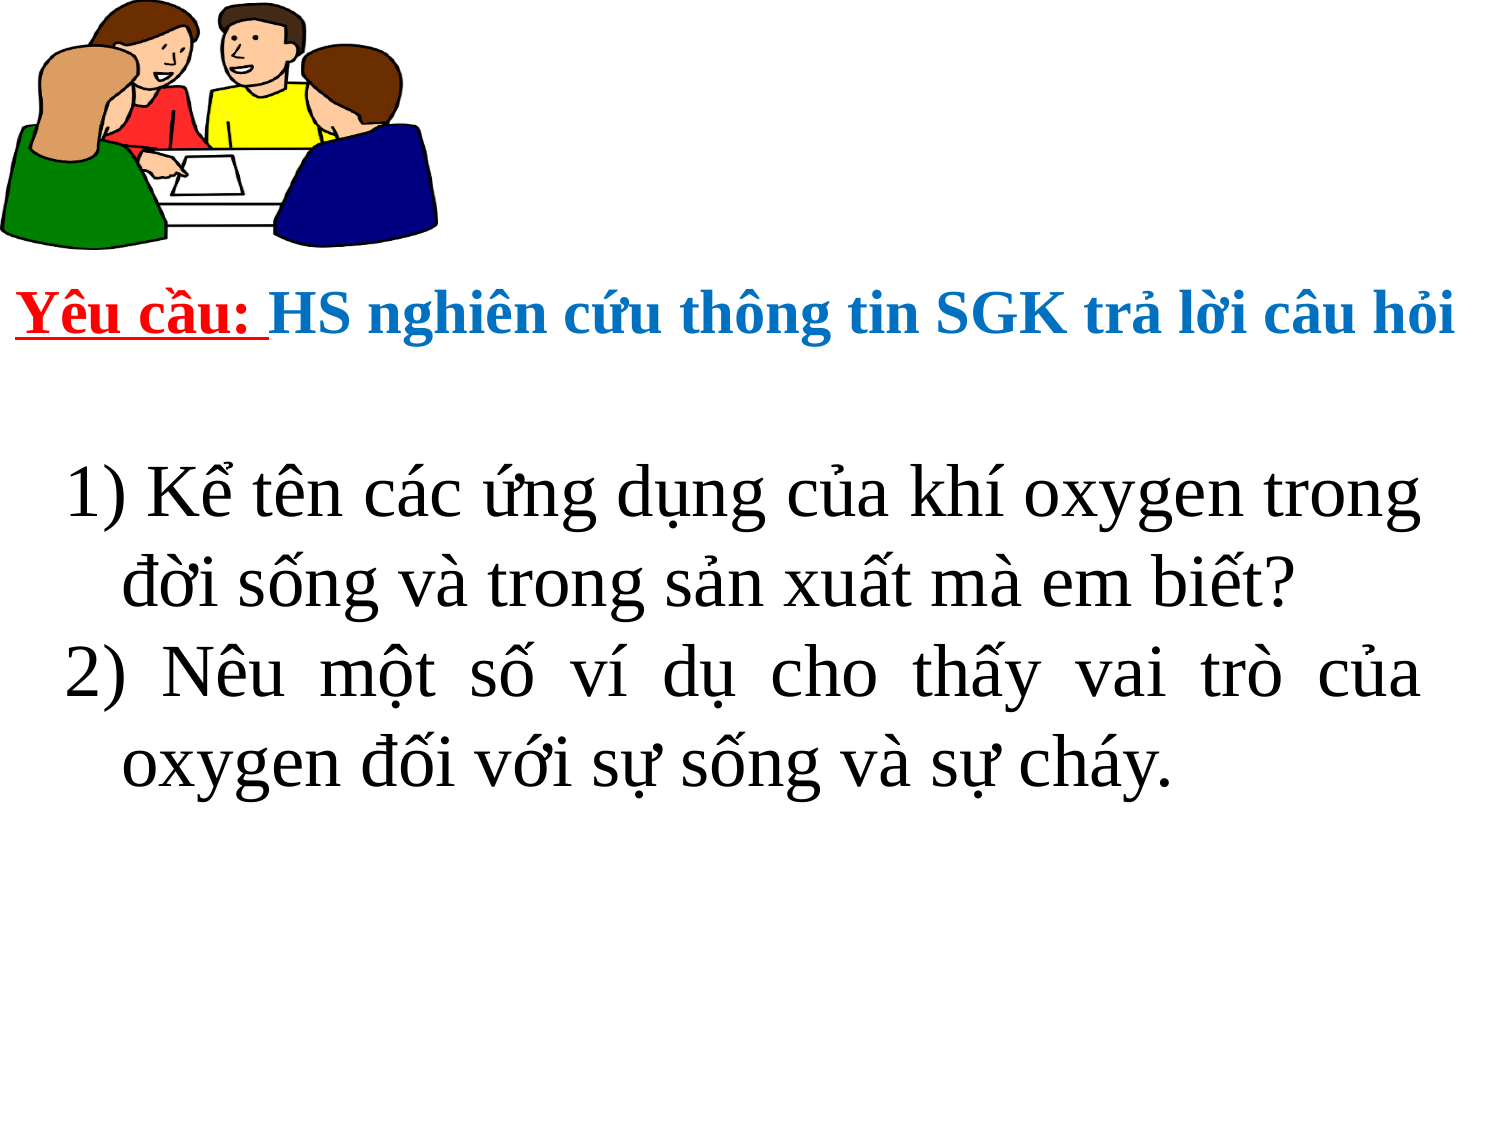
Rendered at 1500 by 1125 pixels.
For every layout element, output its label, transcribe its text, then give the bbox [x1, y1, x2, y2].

text_box Kể tên các ứng dụng của khí oxygen trong đời sống và trong sản xuất mà em biết? Nêu một số ví dụ cho thấy vai trò của oxygen đối với sự sống và sự cháy. [50, 433, 1438, 809]
list Yêu cầu: HS nghiên cứu thông tin SGK trả lời câu hỏi [0, 270, 1493, 438]
picture [0, 0, 438, 250]
